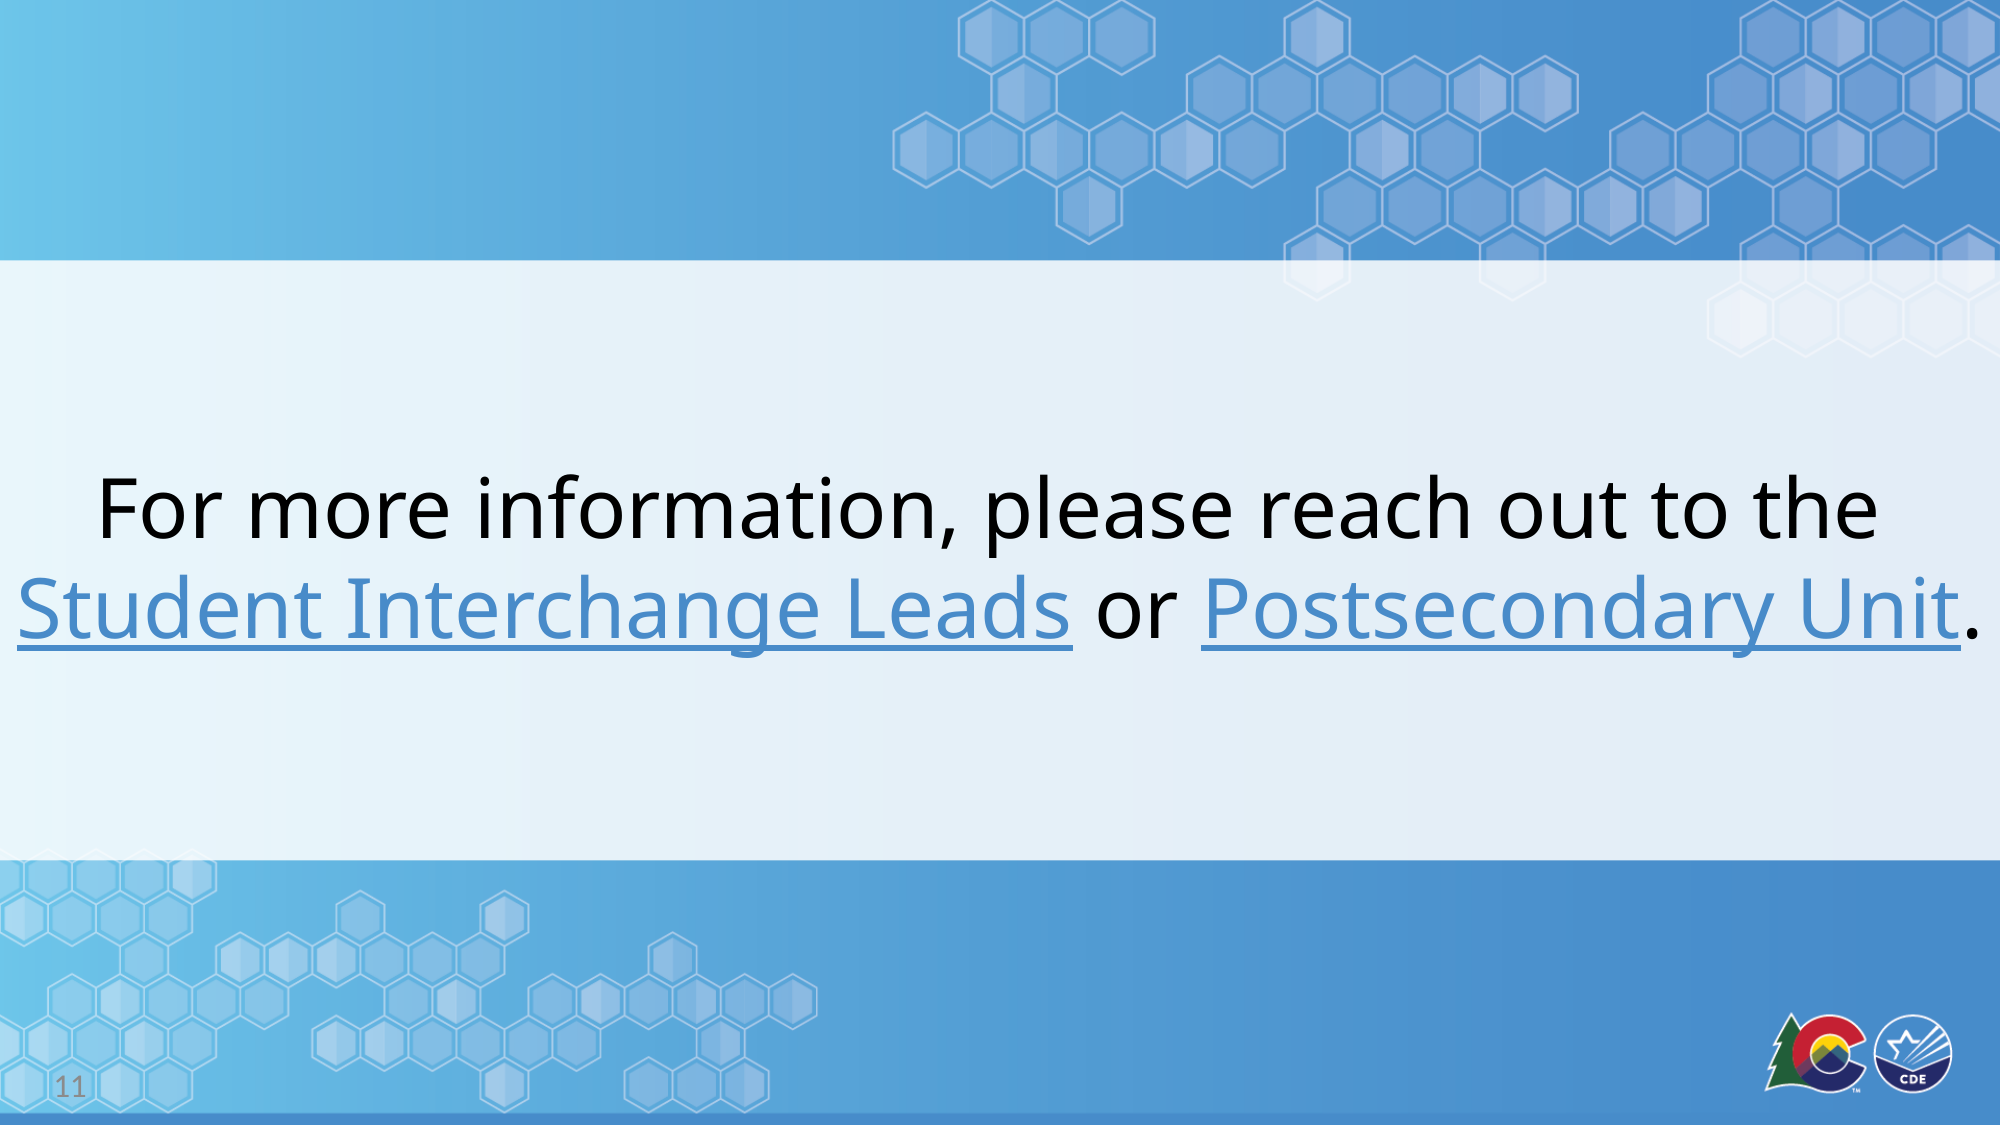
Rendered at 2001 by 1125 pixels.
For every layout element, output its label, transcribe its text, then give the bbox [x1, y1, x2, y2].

slide_number 11 [38, 1054, 489, 1115]
picture [0, 0, 2000, 260]
title For more information, please reach out to the Student Interchange Leads or Postsecondary Unit. [0, 301, 2000, 824]
picture [0, 861, 2000, 1125]
